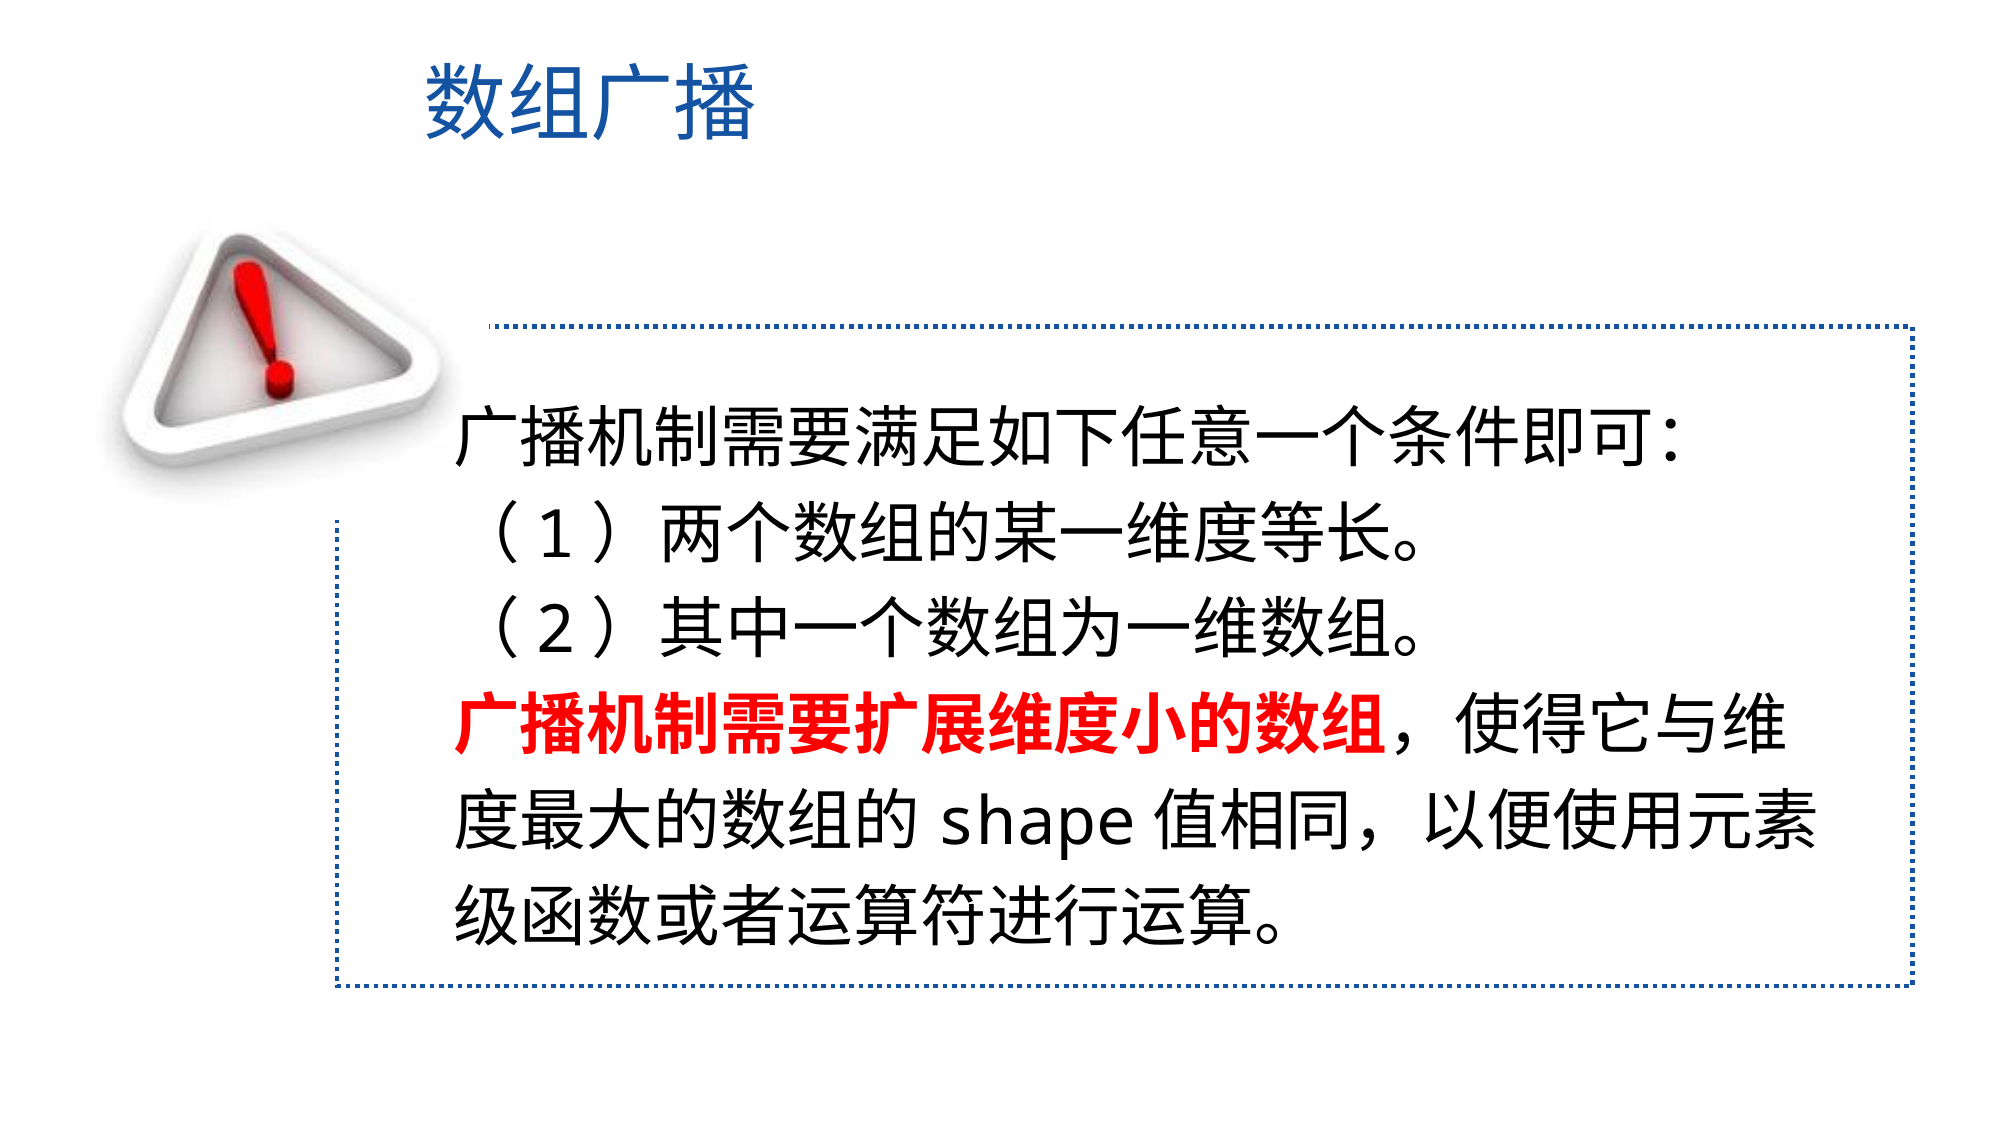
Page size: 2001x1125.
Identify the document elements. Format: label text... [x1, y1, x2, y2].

text_box 广播机制需要满足如下任意一个条件即可： （1）两个数组的某一维度等长。 （2）其中一个数组为一维数组。 广播机制需要扩展维度小的数组，使得它与维度最大的数组的shape值相同，以便使用元素级函数或者运算符进行运算。 [438, 371, 1842, 962]
picture [62, 215, 489, 521]
text_box 数组广播 [409, 43, 1292, 158]
text_box [336, 325, 1913, 987]
